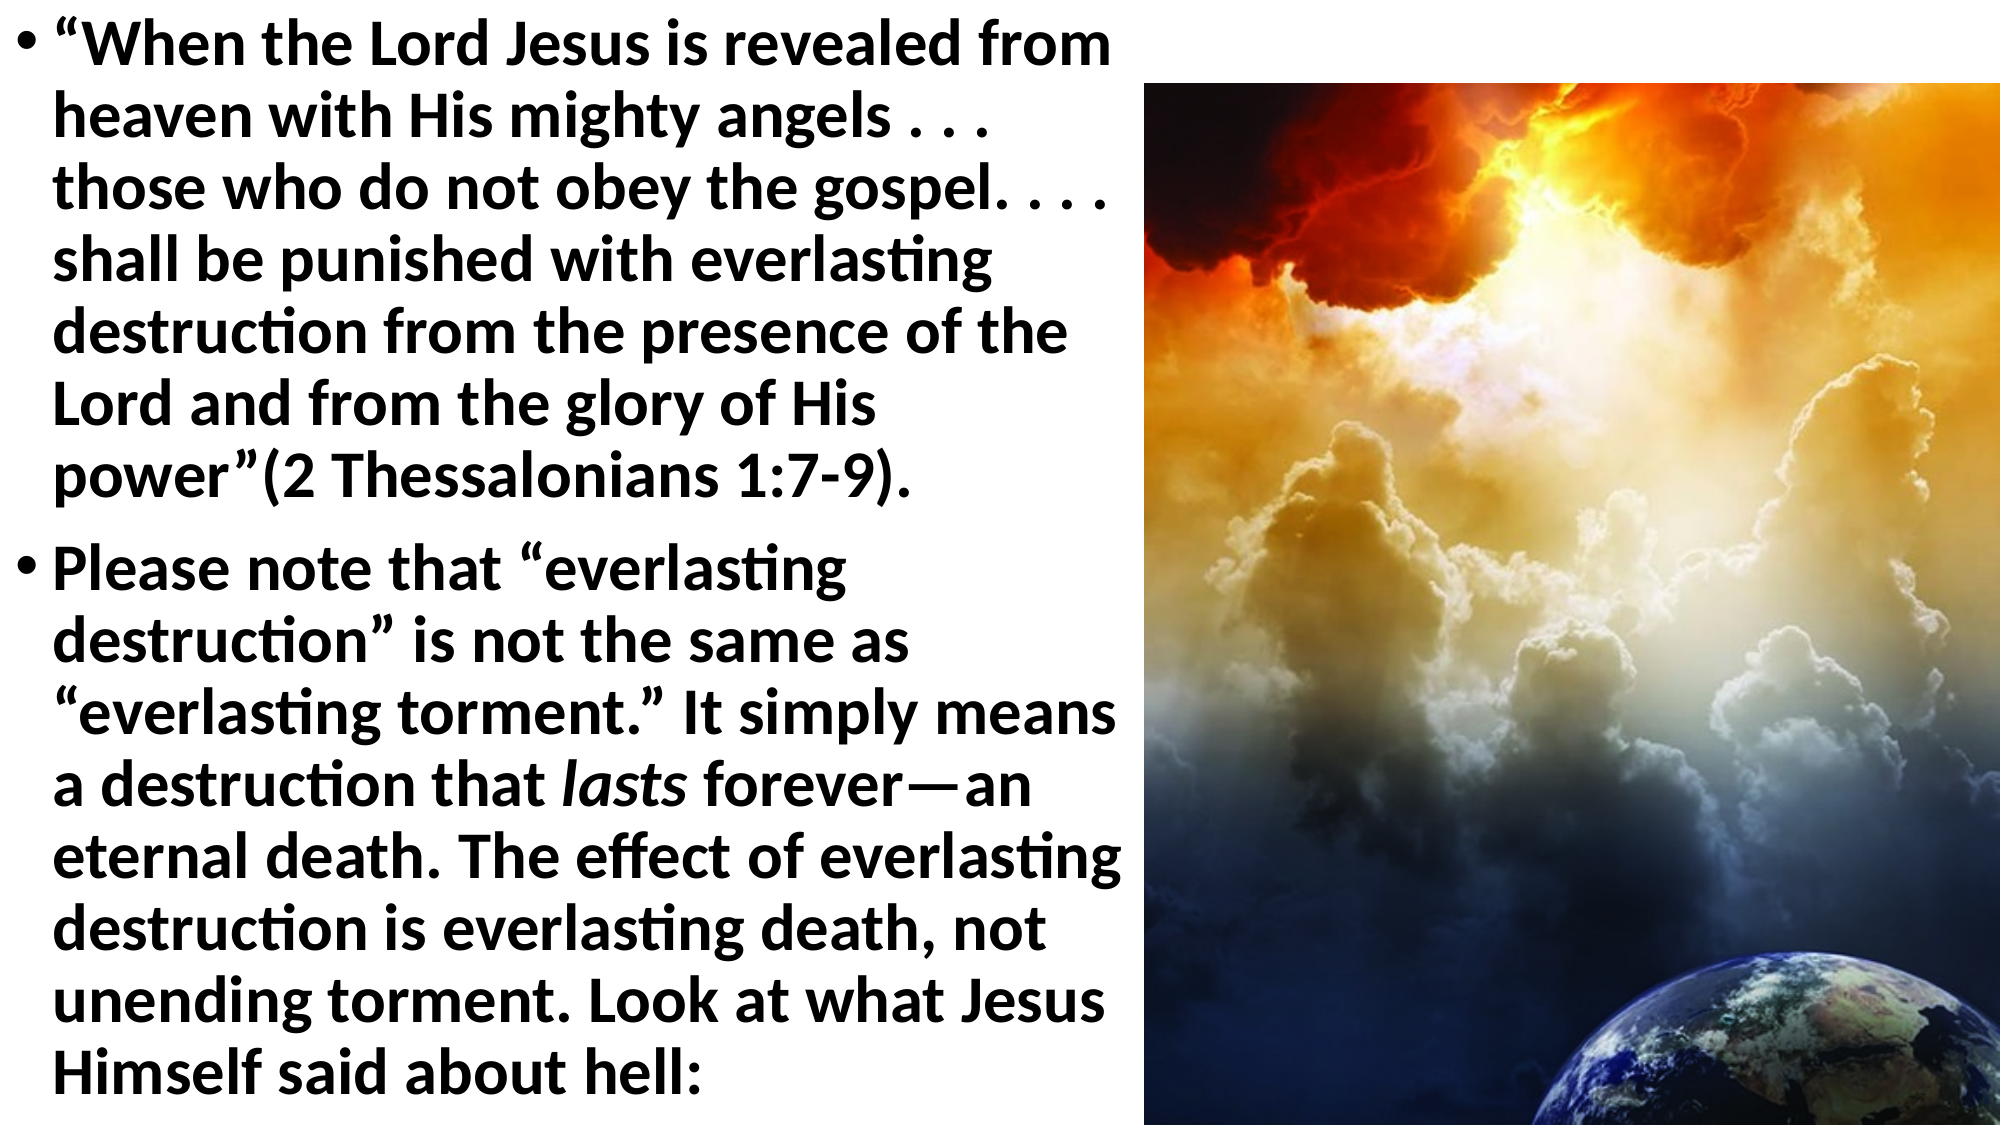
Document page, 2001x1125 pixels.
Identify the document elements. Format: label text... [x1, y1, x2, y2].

list “When the Lord Jesus is revealed from heaven with His mighty angels . . . those who do not obey the gospel. . . . shall be punished with everlasting destruction from the presence of the Lord and from the glory of His power”(2 Thessalonians 1:7-9). Please note that “everlasting destruction” is not the same as “everlasting torment.” It simply means a destruction that lasts forever—an eternal death. The effect of everlasting destruction is everlasting death, not unending torment. Look at what Jesus Himself said about hell: [0, 0, 1145, 1125]
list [1144, 83, 2000, 1125]
